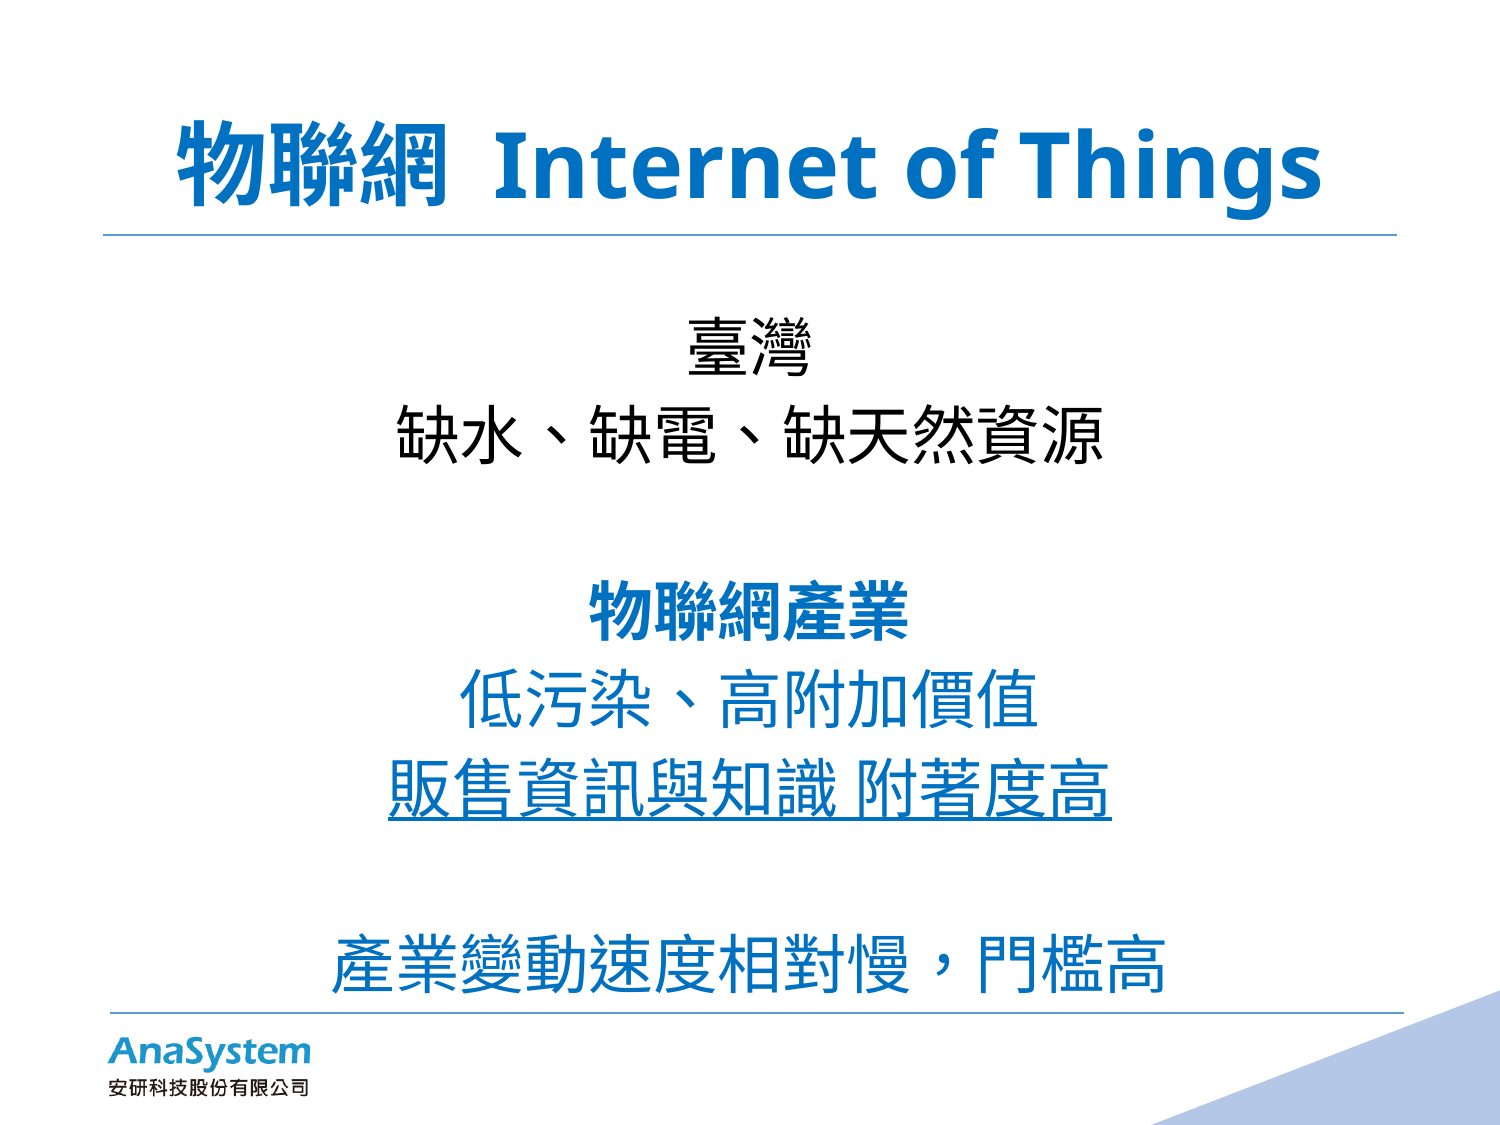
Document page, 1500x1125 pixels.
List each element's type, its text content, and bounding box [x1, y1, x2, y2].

picture [103, 1033, 316, 1104]
slide_number 2 [1090, 1042, 1428, 1103]
title 物聯網 Internet of Things [103, 59, 1397, 278]
list 臺灣 缺水、缺電、缺天然資源 物聯網產業 低污染、高附加價值 販售資訊與知識 附著度高 產業變動速度相對慢，門檻高 [103, 299, 1397, 1014]
